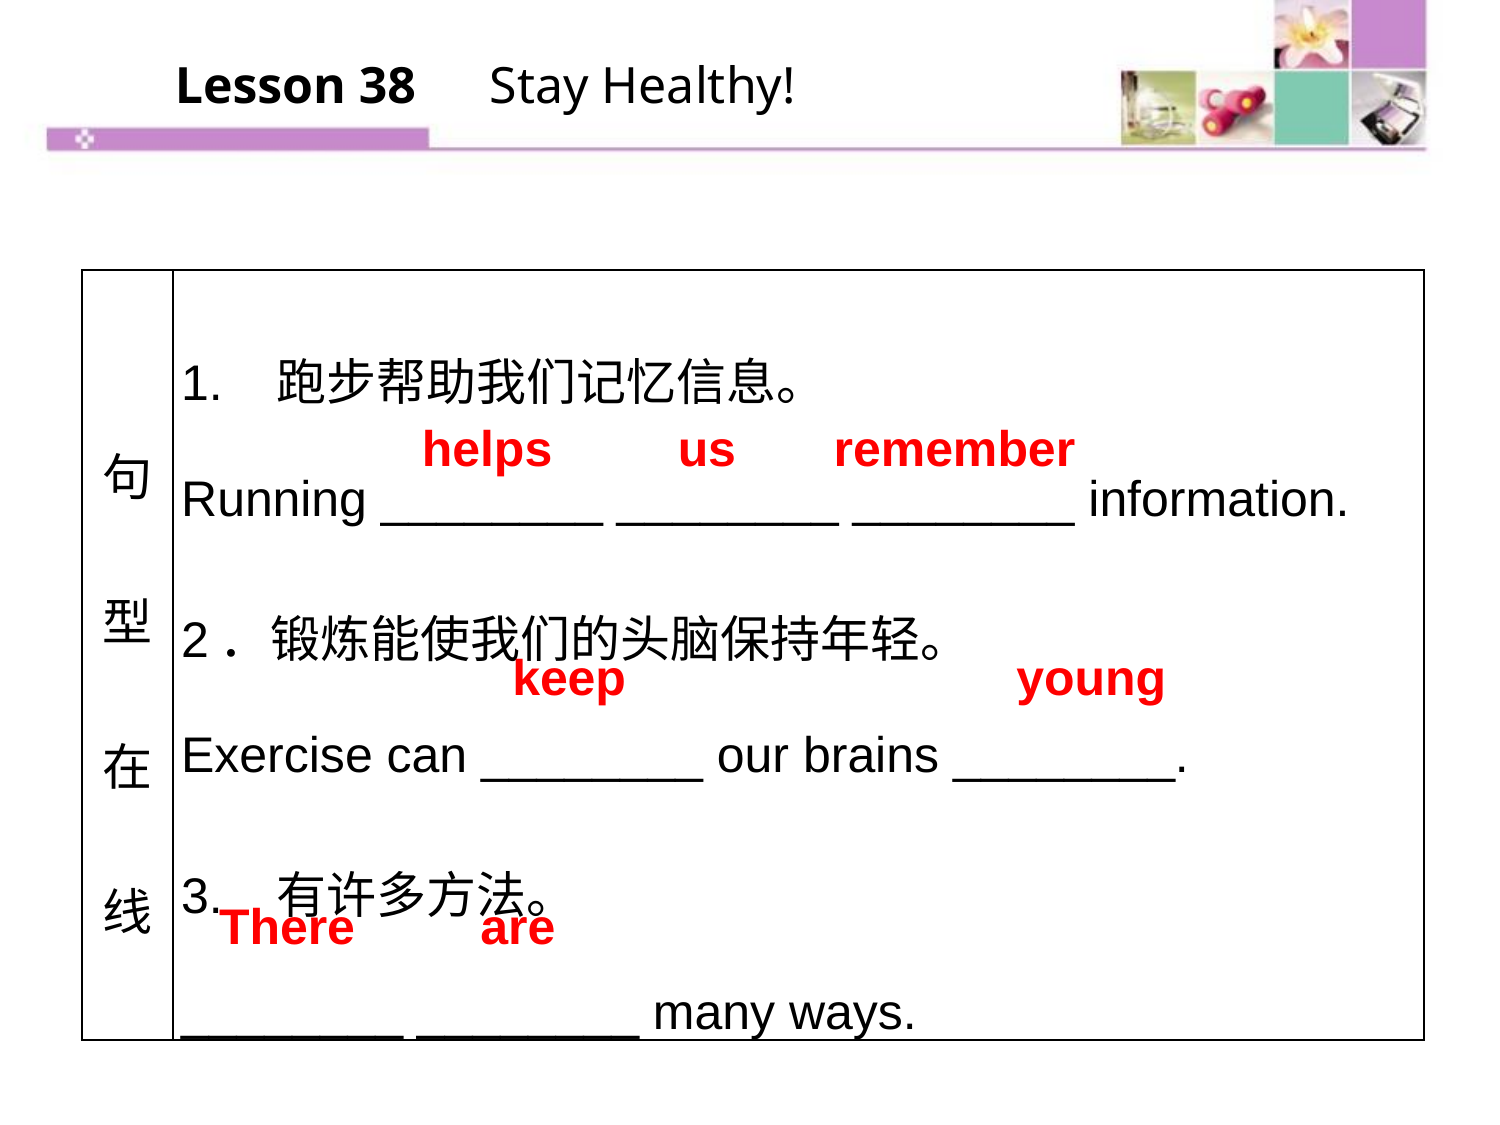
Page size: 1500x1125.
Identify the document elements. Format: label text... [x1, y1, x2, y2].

text_box Lesson 38 Stay Healthy! [87, 15, 885, 121]
text_box There are [204, 887, 572, 962]
table_header 句型在线 [83, 271, 172, 1039]
picture [0, 0, 1500, 1125]
text_box keep young [497, 637, 1183, 713]
table_header 1. 跑步帮助我们记忆信息。 Running ________ ________ ________ information. 2．锻炼能使我们的头脑保持年轻。 Exercise can ________ our brains ________. 3. 有许多方法。 ________ ________ many ways. [174, 271, 1423, 1039]
text_box helps us remember [407, 408, 1092, 484]
